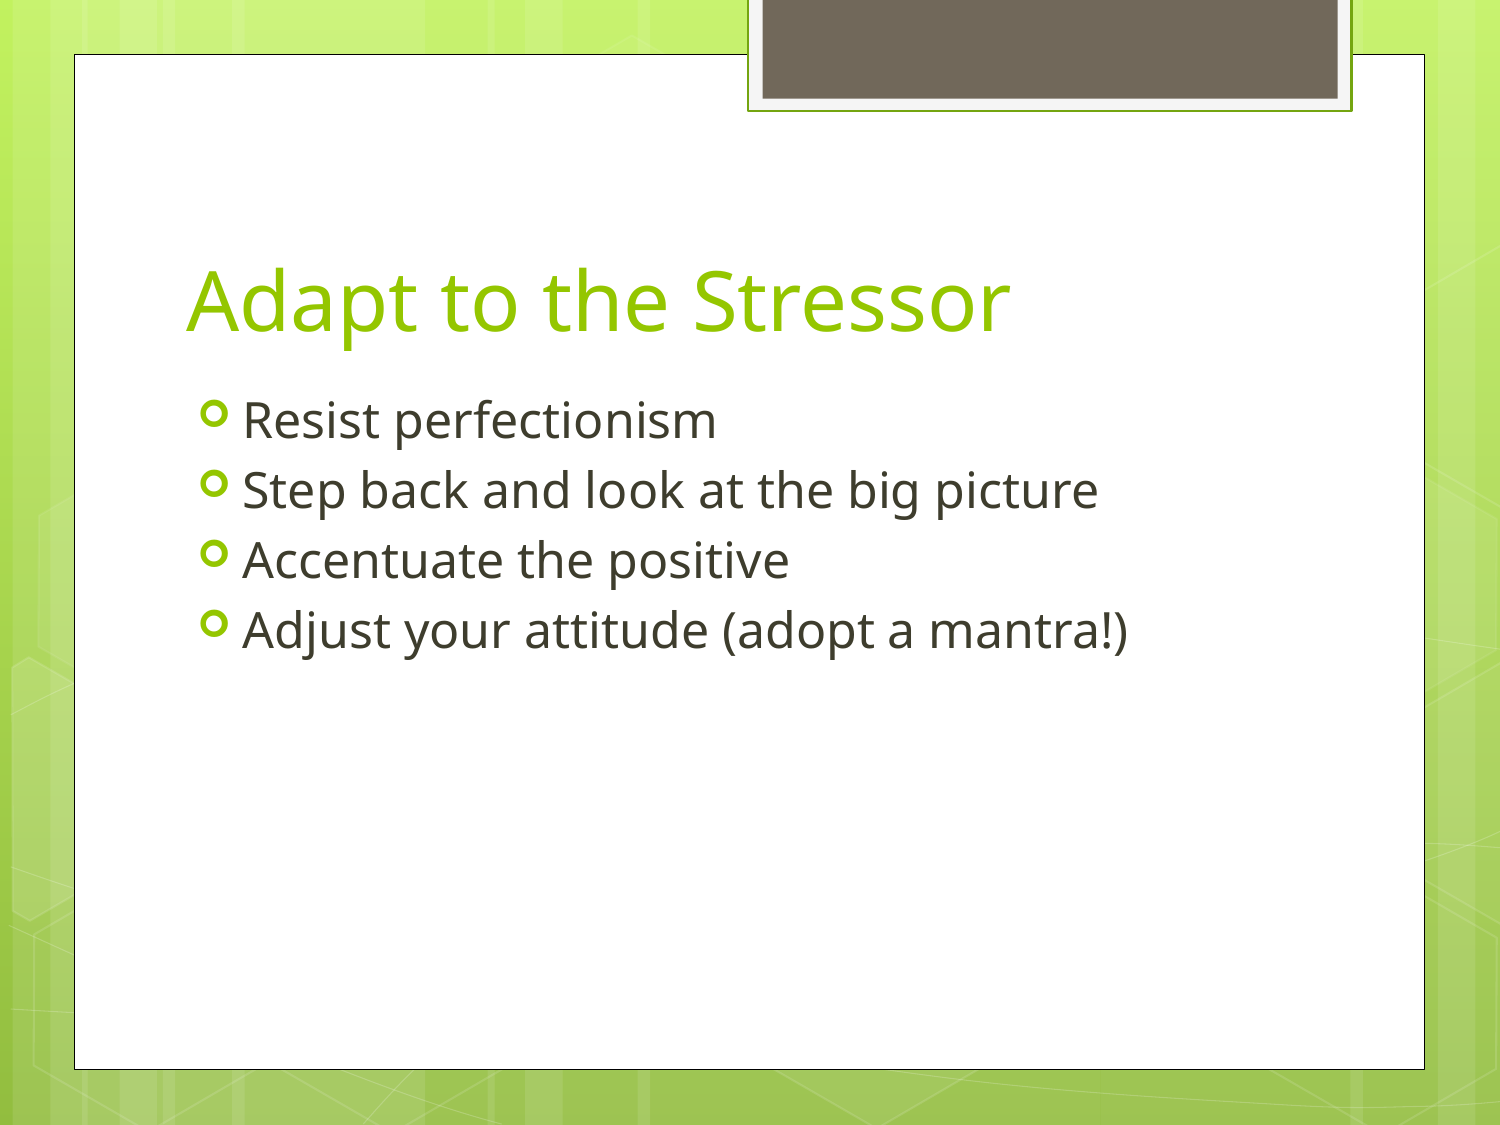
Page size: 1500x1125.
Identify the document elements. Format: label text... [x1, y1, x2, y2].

title Adapt to the Stressor [171, 168, 1324, 357]
list Resist perfectionism Step back and look at the big picture Accentuate the positive Adjust your attitude (adopt a mantra!) [171, 381, 1283, 957]
